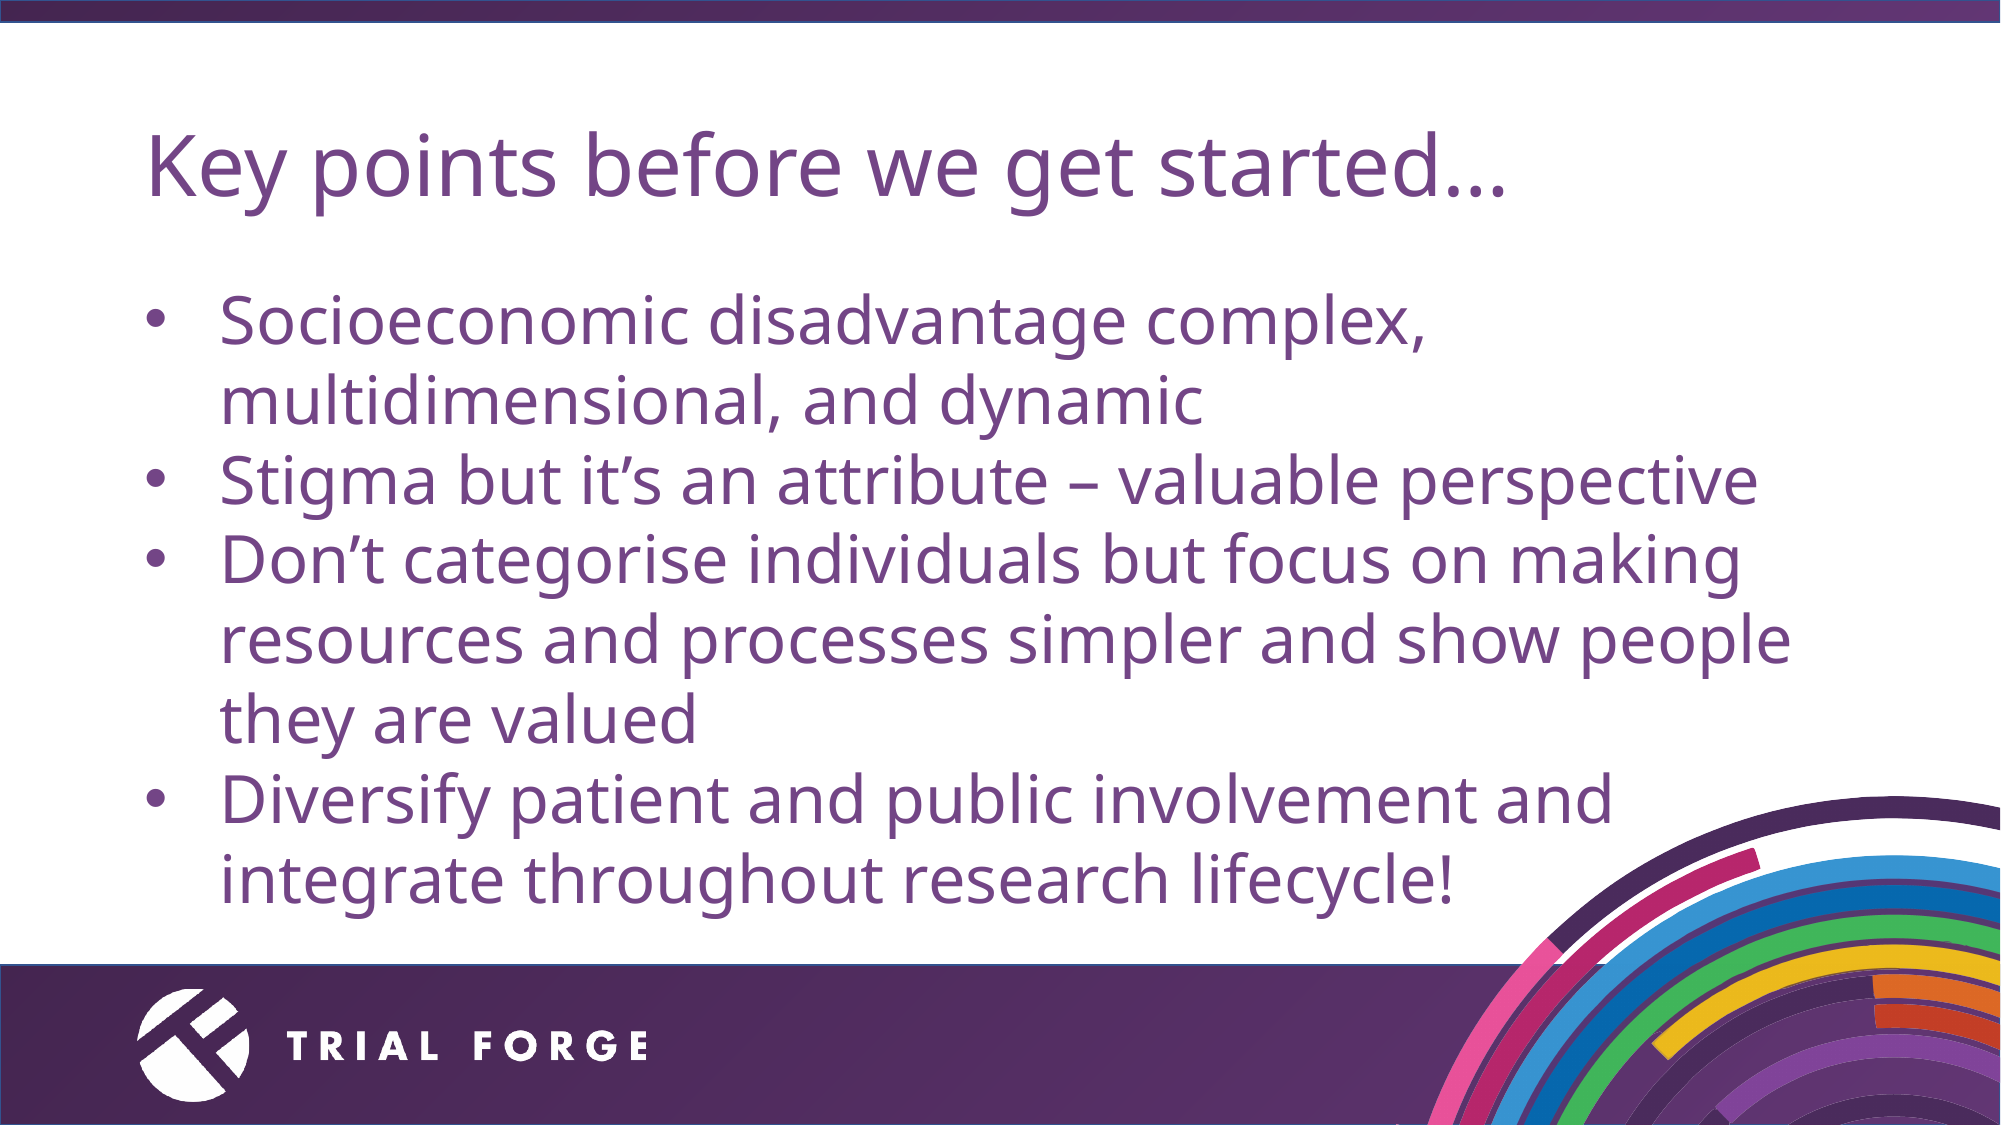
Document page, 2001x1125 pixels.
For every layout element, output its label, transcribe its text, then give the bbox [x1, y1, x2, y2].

picture [1369, 796, 2001, 1125]
text_box Socioeconomic disadvantage complex, multidimensional, and dynamic Stigma but it’s an attribute – valuable perspective Don’t categorise individuals but focus on making resources and processes simpler and show people they are valued Diversify patient and public involvement and integrate throughout research lifecycle! [137, 270, 1863, 957]
picture [137, 989, 646, 1102]
title Key points before we get started… [136, 59, 1863, 278]
